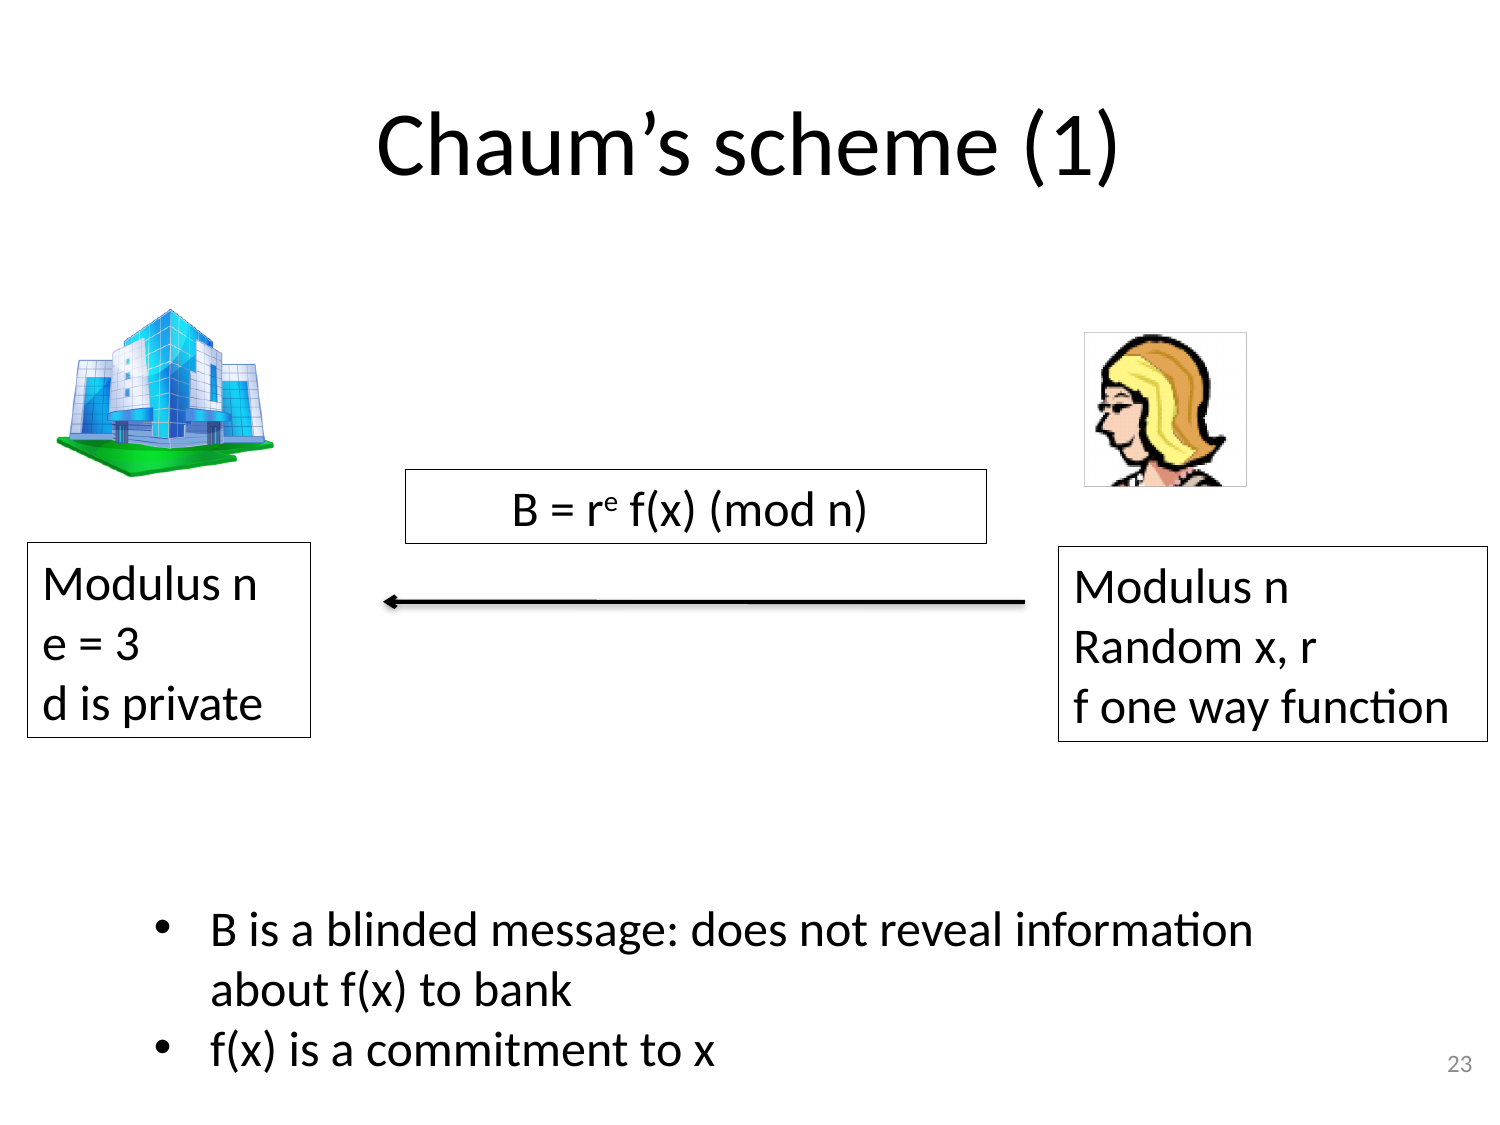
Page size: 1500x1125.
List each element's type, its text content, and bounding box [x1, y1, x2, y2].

text_box B is a blinded message: does not reveal information about f(x) to bank f(x) is a commitment to x [139, 889, 1399, 1084]
picture [1082, 331, 1247, 487]
text_box Modulus n e = 3 d is private [27, 542, 311, 738]
picture [51, 265, 277, 492]
text_box B = re f(x) (mod n) [405, 469, 987, 544]
slide_number 23 [1175, 1025, 1488, 1100]
title Chaum’s scheme (1) [75, 45, 1425, 233]
text_box Modulus n Random x, r f one way function [1058, 546, 1488, 742]
